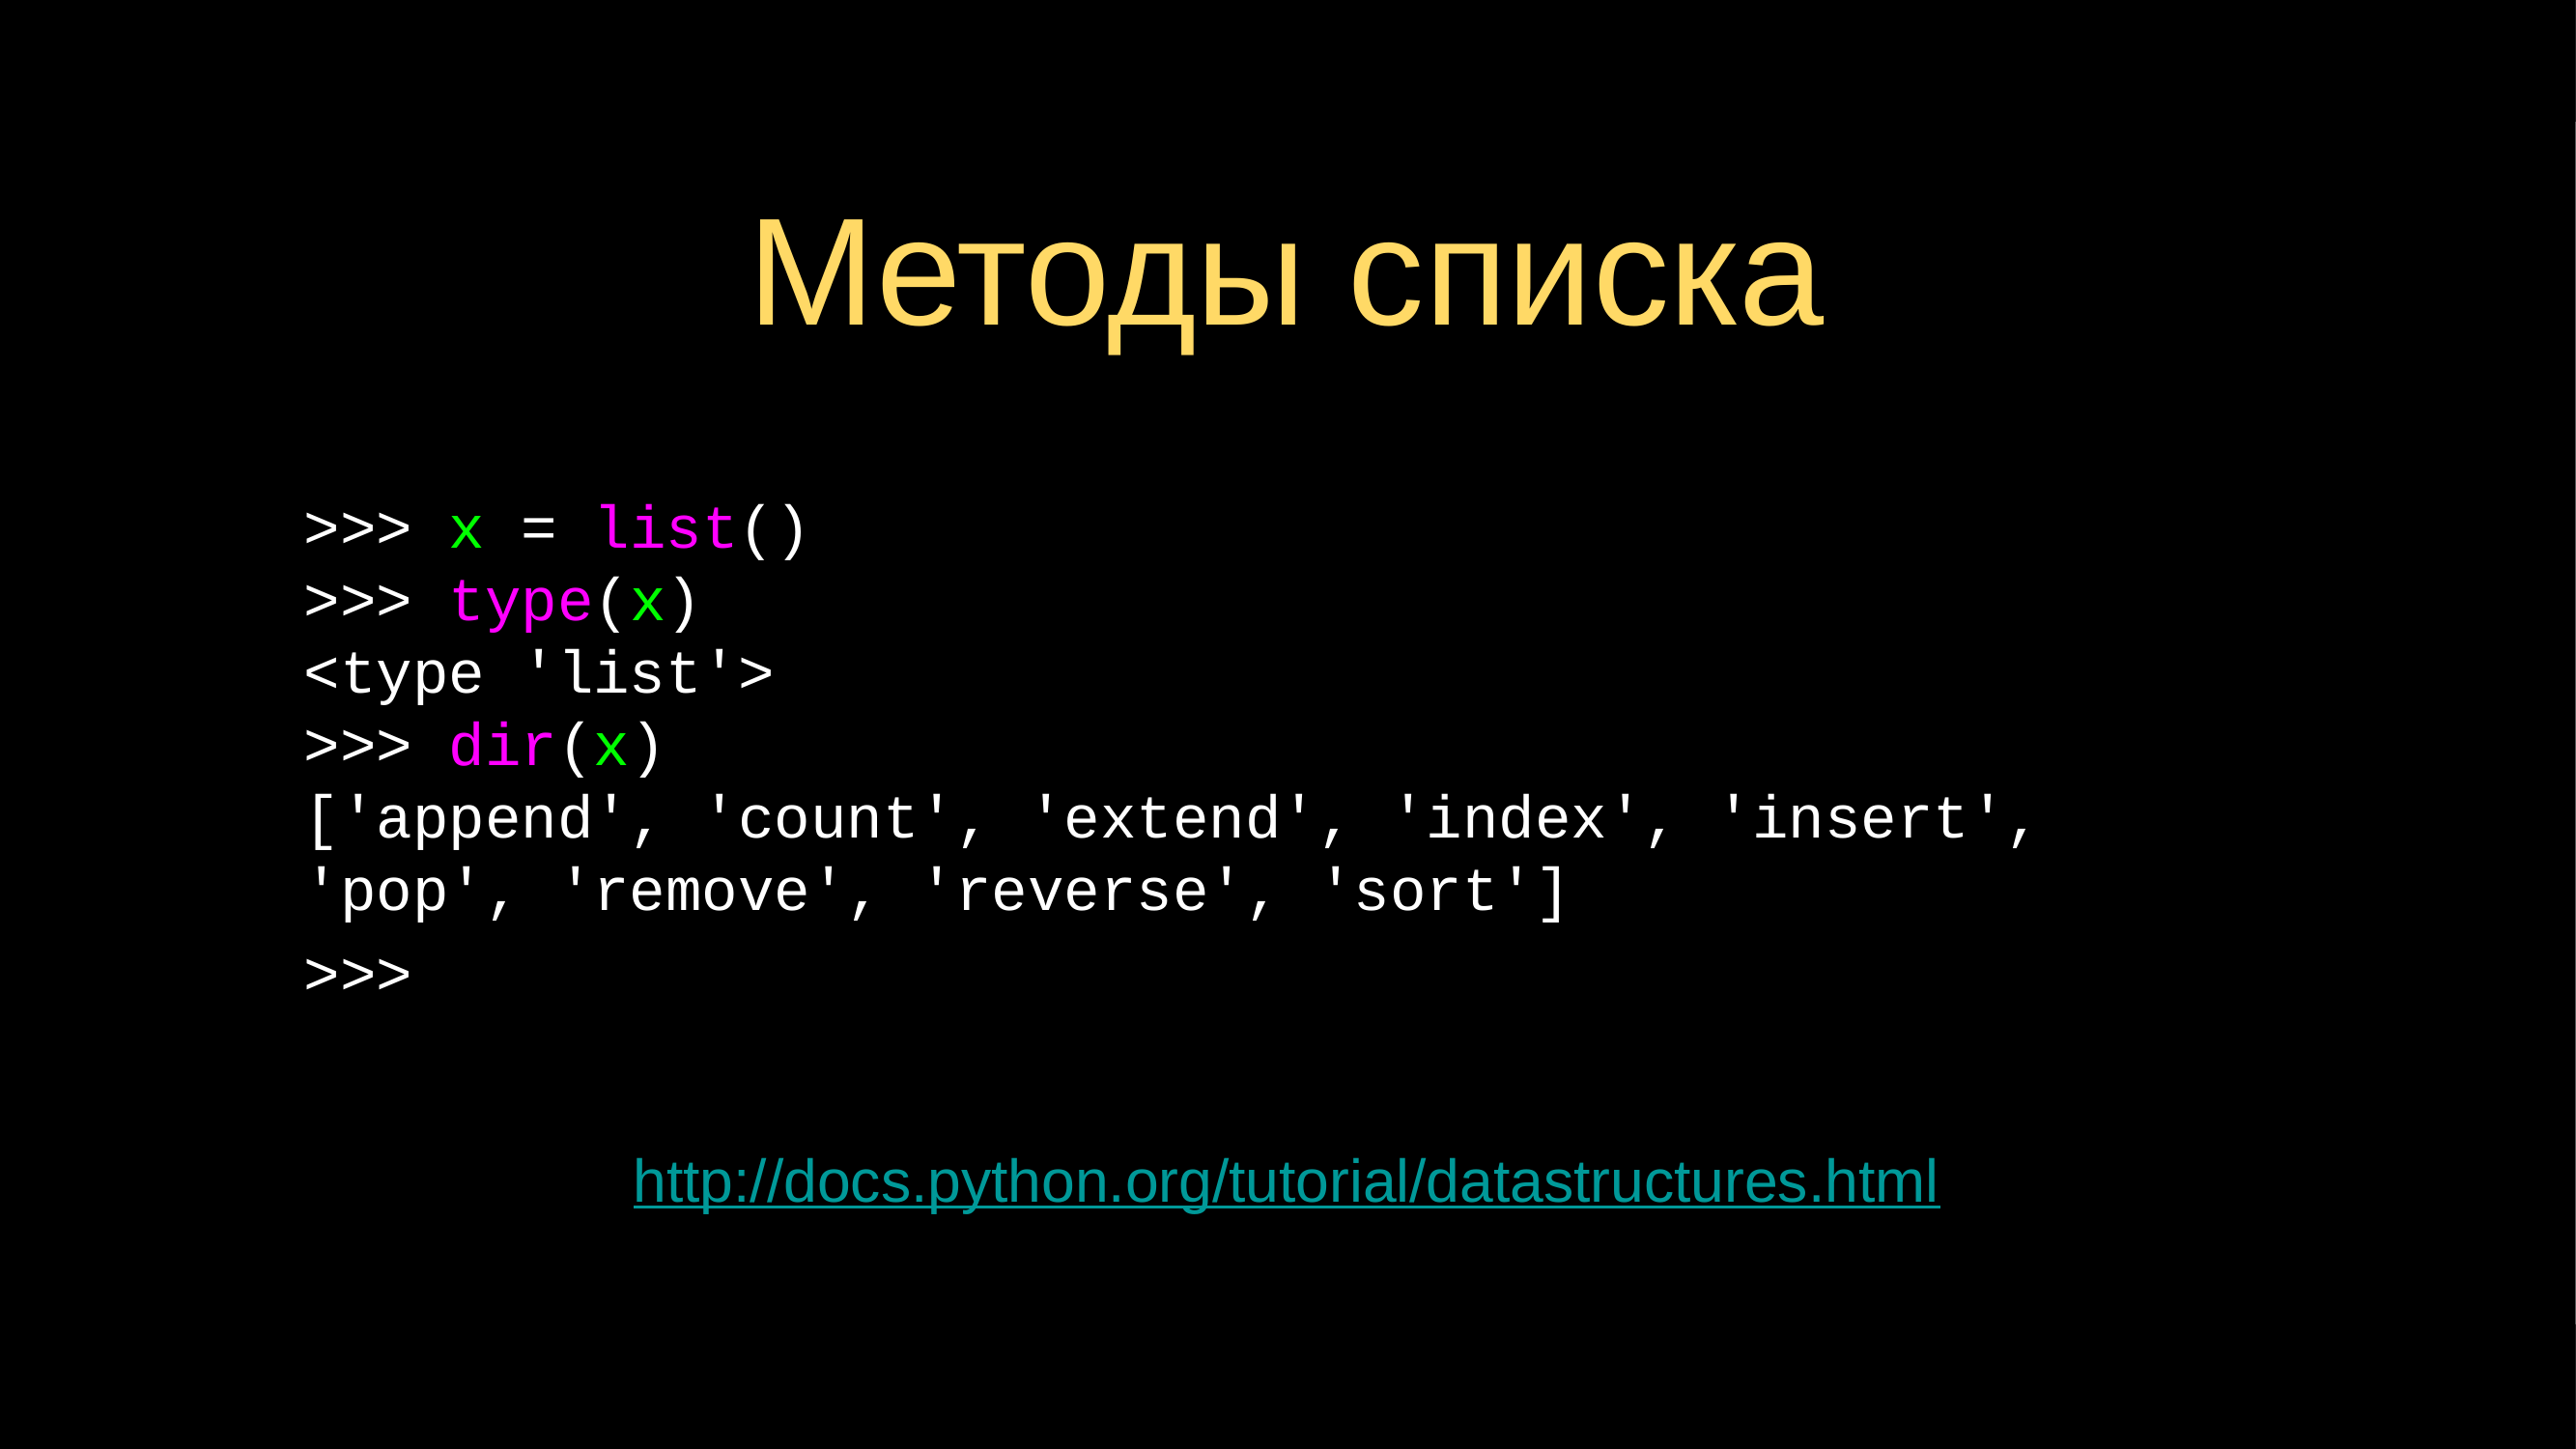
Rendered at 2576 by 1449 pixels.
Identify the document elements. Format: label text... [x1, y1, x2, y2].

text_box >>> x = list() >>> type(x) <type 'list'> >>> dir(x) ['append', 'count', 'extend', 'index', 'insert', 'pop', 'remove', 'reverse', 'sort'] >>> [303, 493, 2213, 1005]
text_box http://docs.python.org/tutorial/datastructures.html [461, 1128, 2112, 1228]
title Методы списка [183, 125, 2391, 403]
